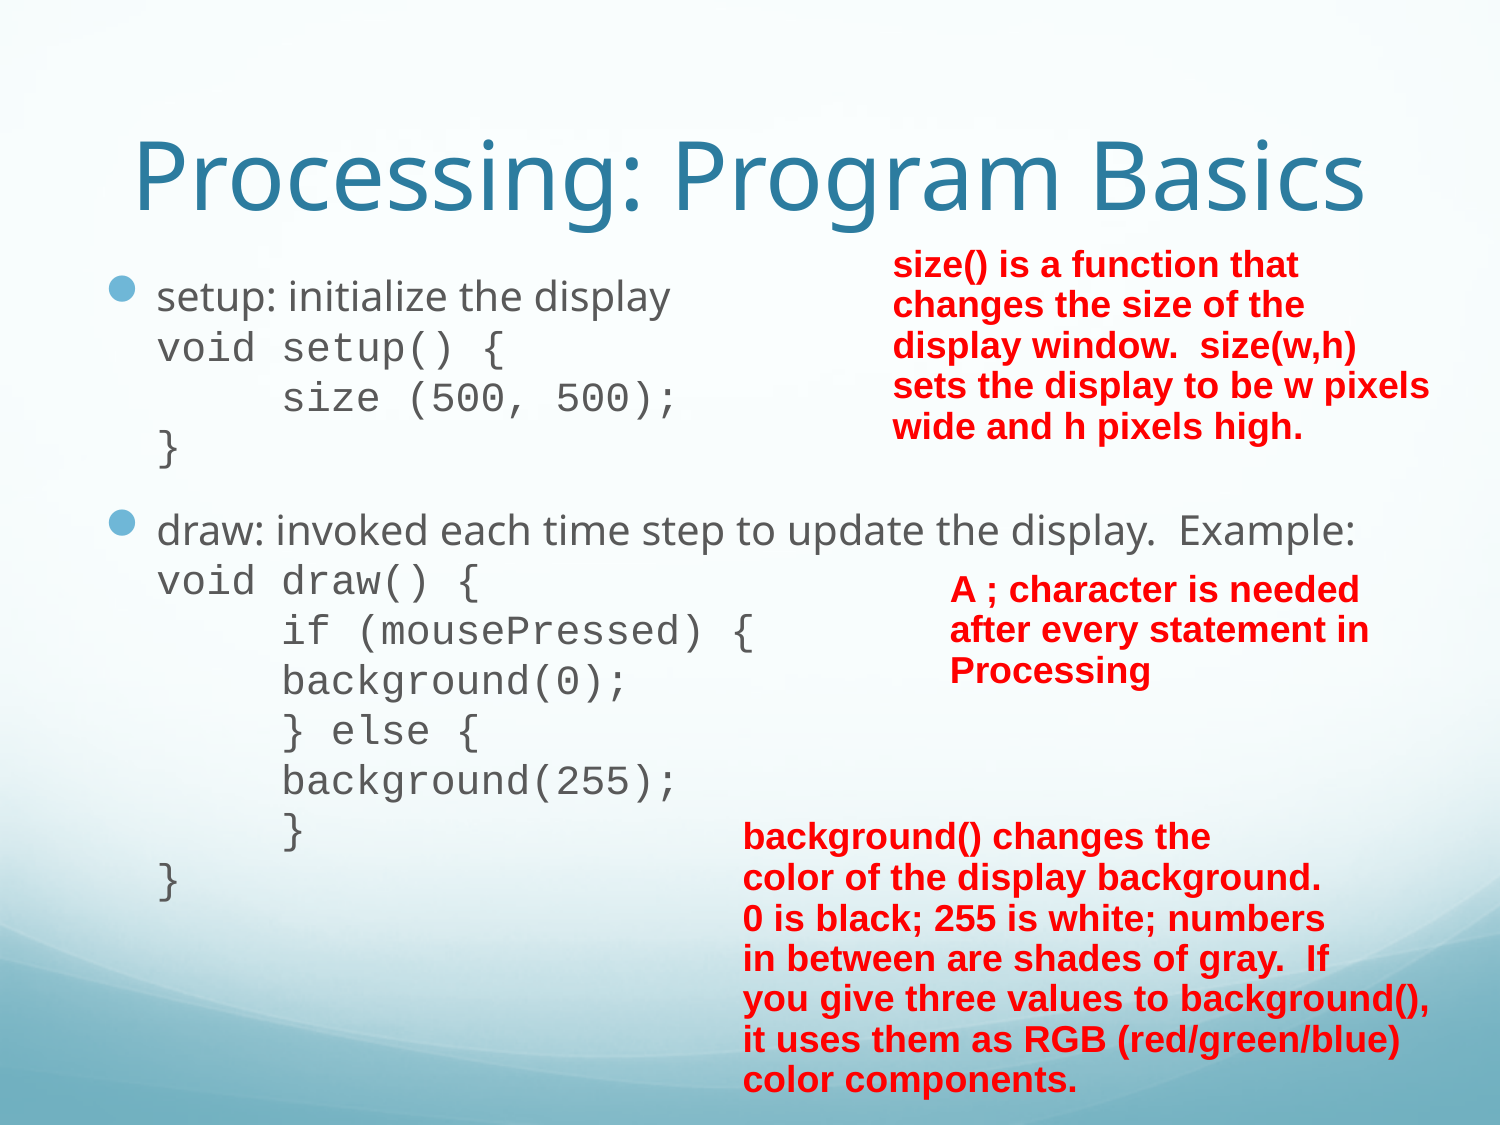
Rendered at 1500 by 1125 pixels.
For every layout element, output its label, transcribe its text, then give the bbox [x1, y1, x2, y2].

text_box background() changes the color of the display background. 0 is black; 255 is white; numbers in between are shades of gray. If you give three values to background(), it uses them as RGB (red/green/blue) color components. [727, 810, 1446, 1109]
list setup: initialize the display void setup() { size (500, 500); } draw: invoked each time step to update the display. Example: void draw() { if (mousePressed) { background(0); } else { background(255); } } [90, 262, 1410, 975]
text_box A ; character is needed after every statement in Processing [935, 562, 1396, 699]
text_box size() is a function that changes the size of the display window. size(w,h) sets the display to be w pixels wide and h pixels high. [877, 237, 1446, 455]
title Processing: Program Basics [90, 17, 1410, 237]
